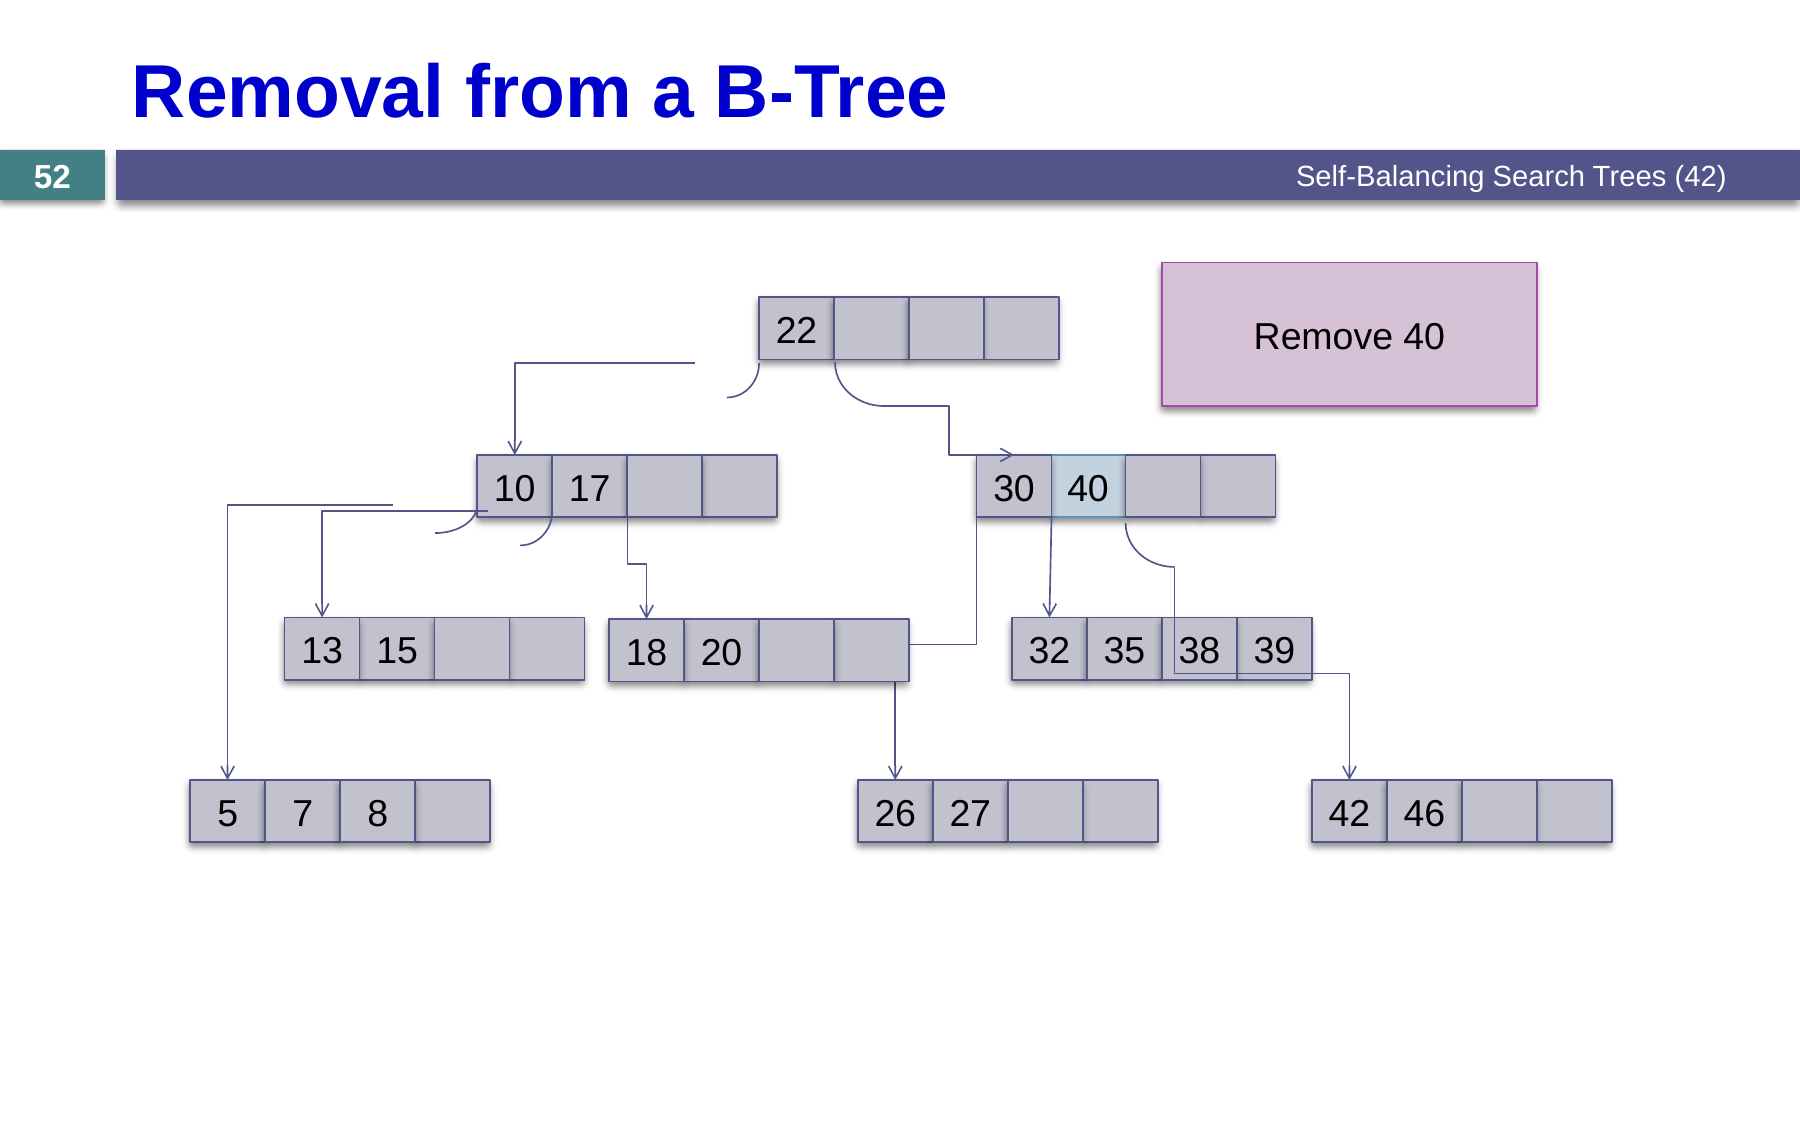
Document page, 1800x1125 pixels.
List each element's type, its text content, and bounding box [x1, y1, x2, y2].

footer Self-Balancing Search Trees (42) [675, 149, 1743, 202]
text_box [189, 296, 1613, 843]
slide_number 52 [0, 149, 105, 200]
text_box Remove 40 [1161, 262, 1538, 295]
title Removal from a B-Tree [116, 27, 1723, 149]
